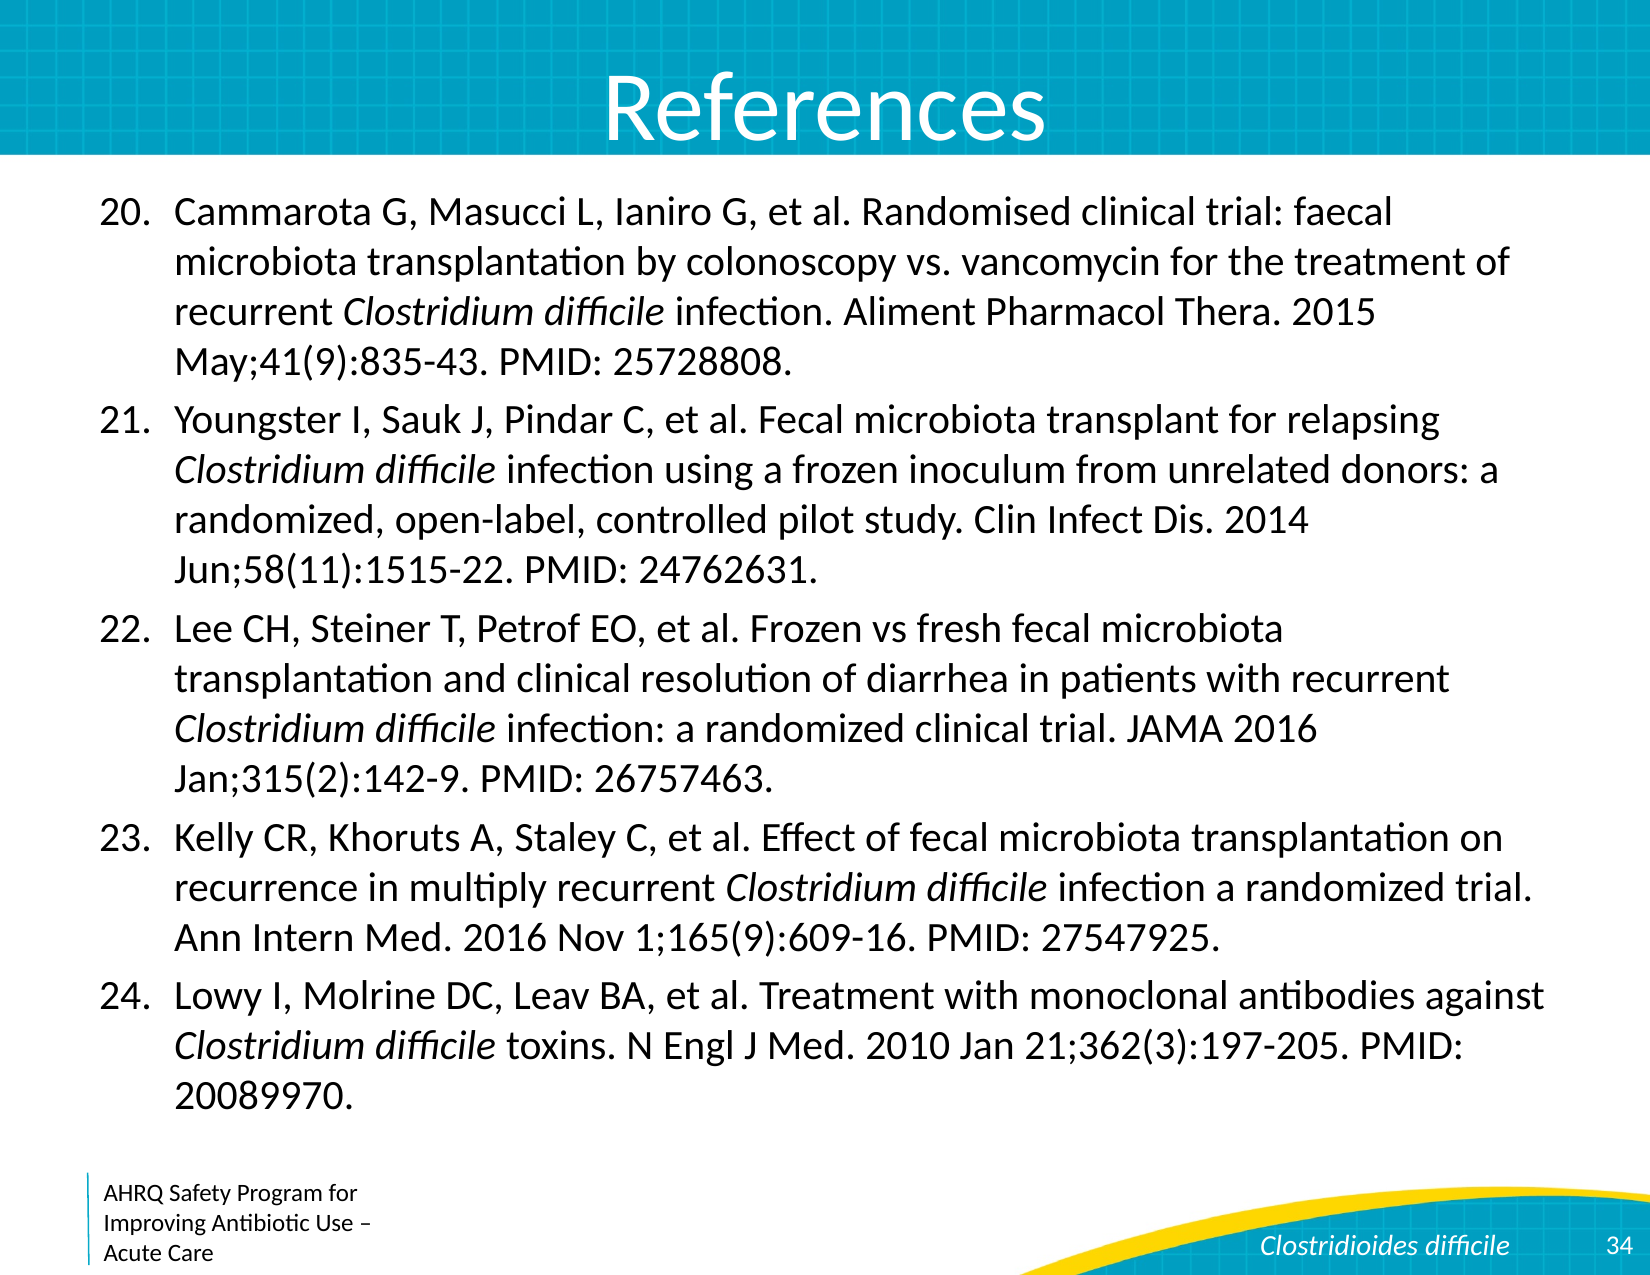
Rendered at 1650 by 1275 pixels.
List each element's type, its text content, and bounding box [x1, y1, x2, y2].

title References [82, 51, 1568, 150]
list Cammarota G, Masucci L, Ianiro G, et al. Randomised clinical trial: faecal microbiota transplantation by colonoscopy vs. vancomycin for the treatment of recurrent Clostridium difficile infection. Aliment Pharmacol Thera. 2015 May;41(9):835-43. PMID: 25728808. Youngster I, Sauk J, Pindar C, et al. Fecal microbiota transplant for relapsing Clostridium difficile infection using a frozen inoculum from unrelated donors: a randomized, open-label, controlled pilot study. Clin Infect Dis. 2014 Jun;58(11):1515-22. PMID: 24762631. Lee CH, Steiner T, Petrof EO, et al. Frozen vs fresh fecal microbiota transplantation and clinical resolution of diarrhea in patients with recurrent Clostridium difficile infection: a randomized clinical trial. JAMA 2016 Jan;315(2):142-9. PMID: 26757463. Kelly CR, Khoruts A, Staley C, et al. Effect of fecal microbiota transplantation on recurrence in multiply recurrent Clostridium difficile infection a randomized trial. Ann Intern Med. 2016 Nov 1;165(9):609-16. PMID: 27547925. Lowy I, Molrine DC, Leav BA, et al. Treatment with monoclonal antibodies against Clostridium difficile toxins. N Engl J Med. 2010 Jan 21;362(3):197-205. PMID: 20089970. [82, 174, 1568, 1138]
slide_number 34 [1573, 1210, 1650, 1275]
picture [0, 0, 1650, 1275]
